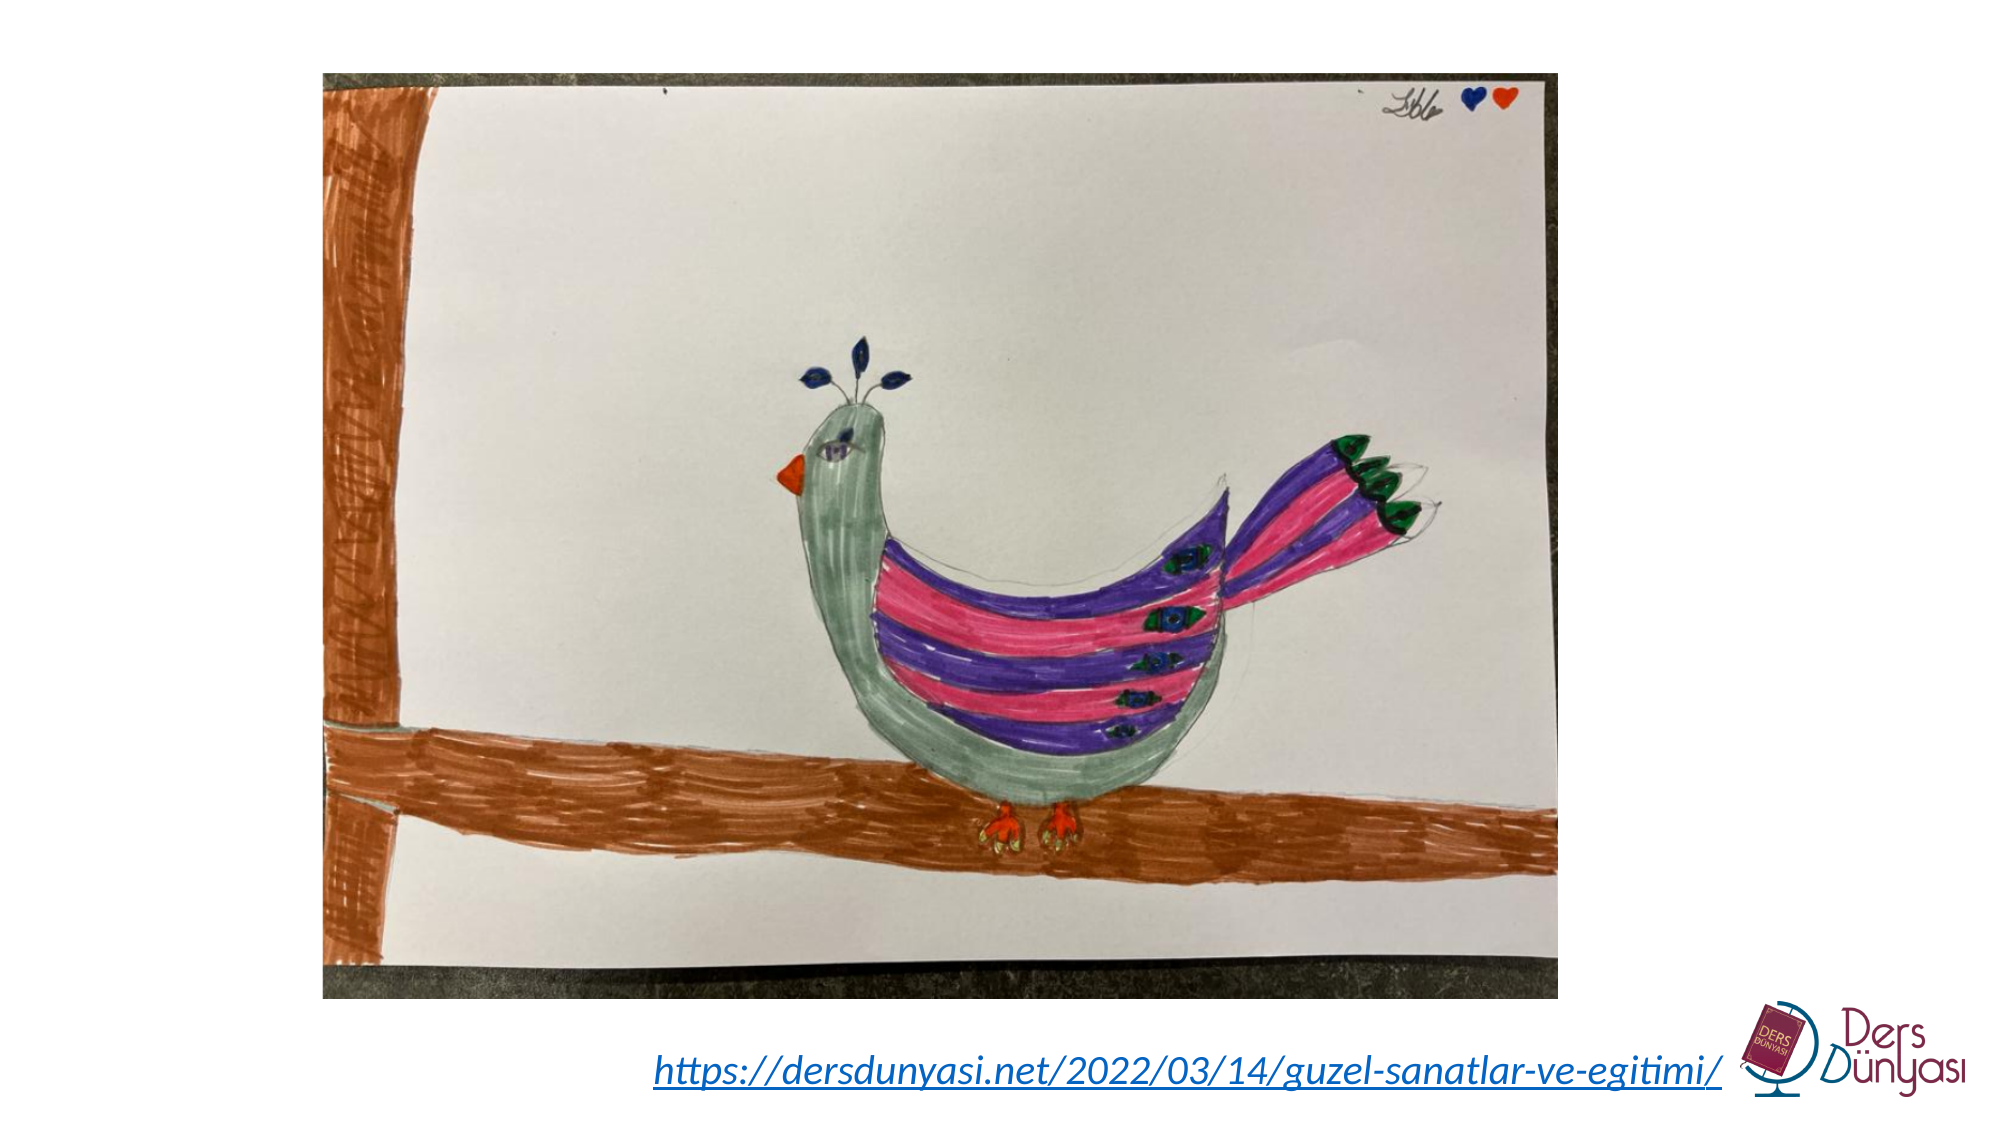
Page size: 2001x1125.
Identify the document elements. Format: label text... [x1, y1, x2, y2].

picture [1779, 1001, 1965, 1097]
picture [1740, 1001, 1814, 1097]
text_box https://dersdunyasi.net/2022/03/14/guzel-sanatlar-ve-egitimi/ [1404, 1035, 1783, 1101]
picture [324, 0, 1557, 1125]
